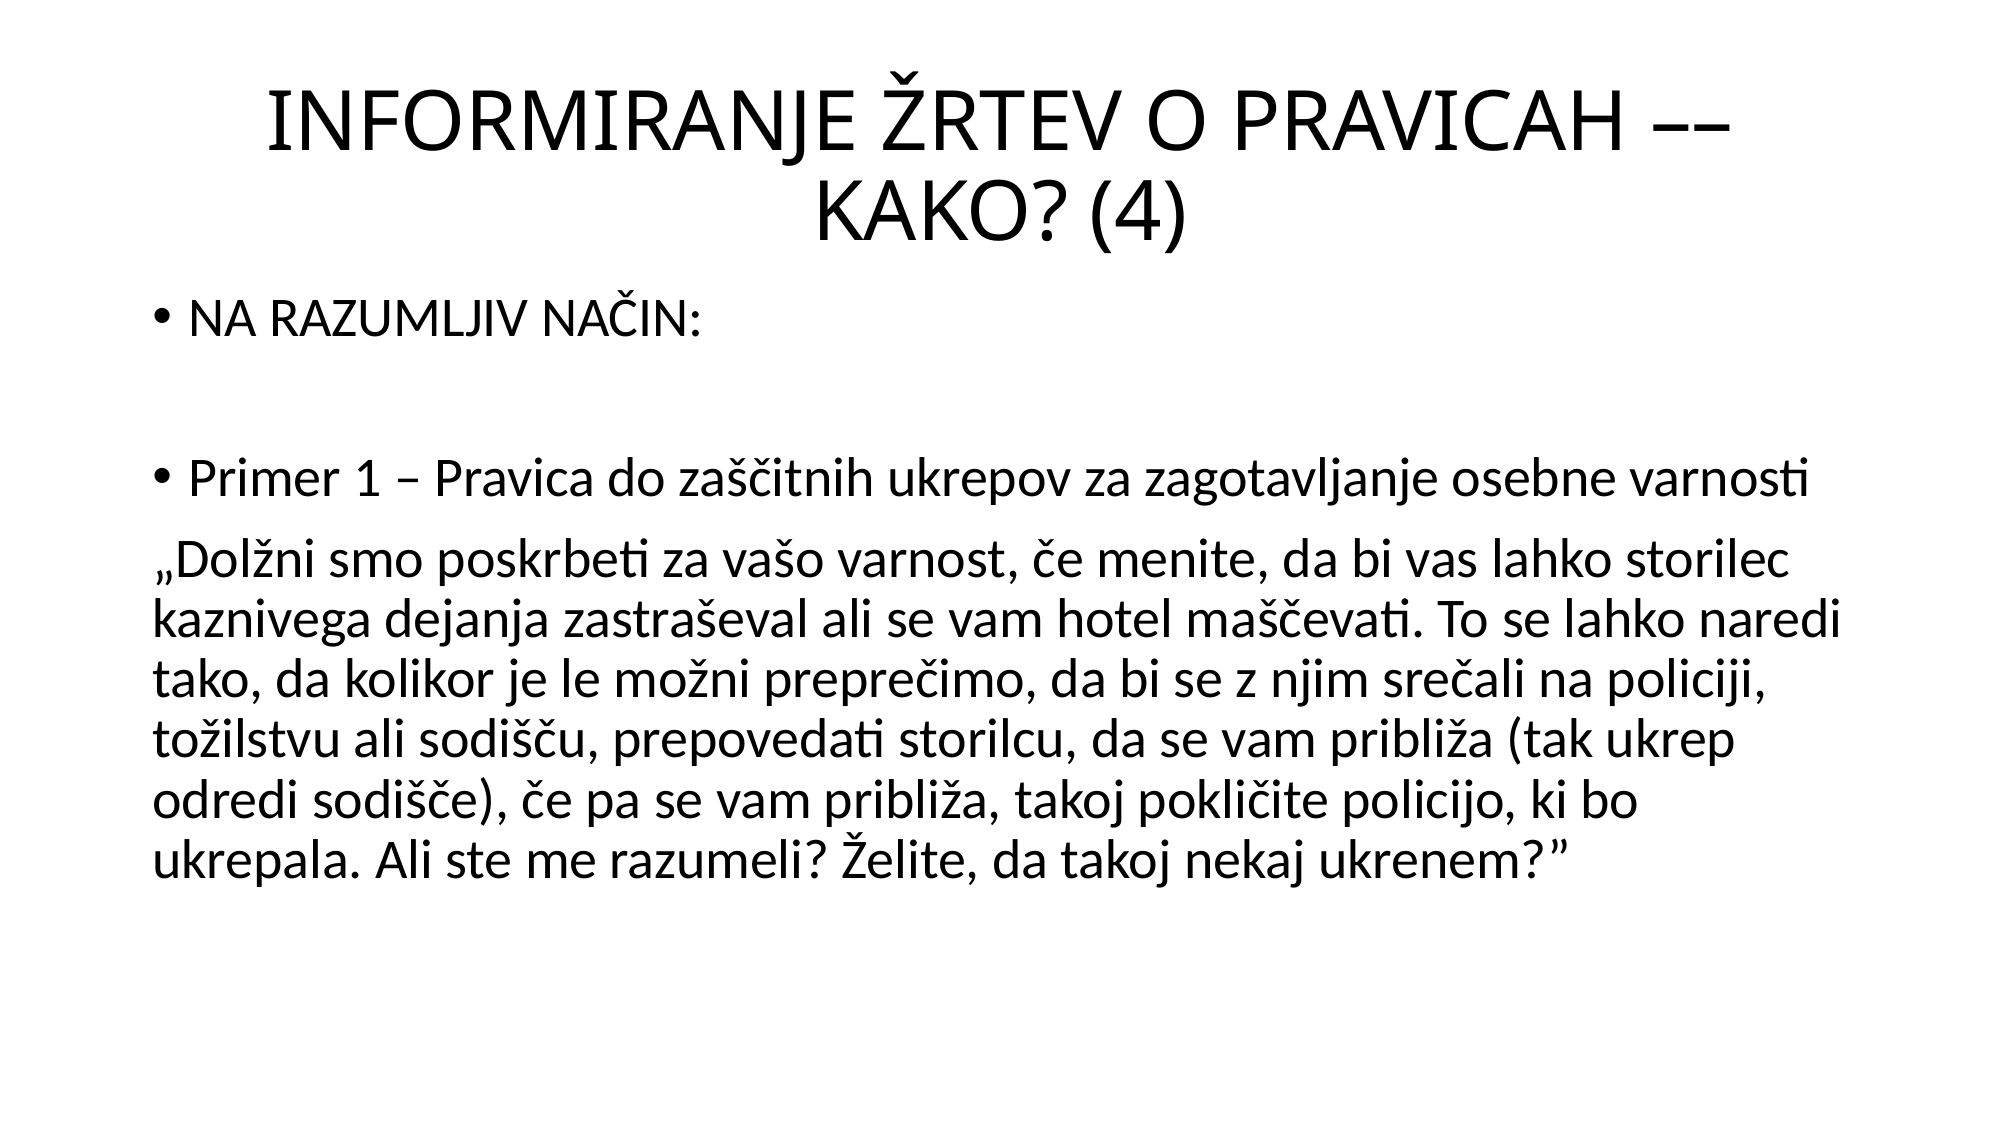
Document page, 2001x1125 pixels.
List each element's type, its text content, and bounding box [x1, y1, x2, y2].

list NA RAZUMLJIV NAČIN: Primer 1 – Pravica do zaščitnih ukrepov za zagotavljanje osebne varnosti „Dolžni smo poskrbeti za vašo varnost, če menite, da bi vas lahko storilec kaznivega dejanja zastraševal ali se vam hotel maščevati. To se lahko naredi tako, da kolikor je le možni preprečimo, da bi se z njim srečali na policiji, tožilstvu ali sodišču, prepovedati storilcu, da se vam približa (tak ukrep odredi sodišče), če pa se vam približa, takoj pokličite policijo, ki bo ukrepala. Ali ste me razumeli? Želite, da takoj nekaj ukrenem?” [137, 280, 1863, 995]
title INFORMIRANJE ŽRTEV O PRAVICAH –– KAKO? (4) [137, 59, 1863, 278]
